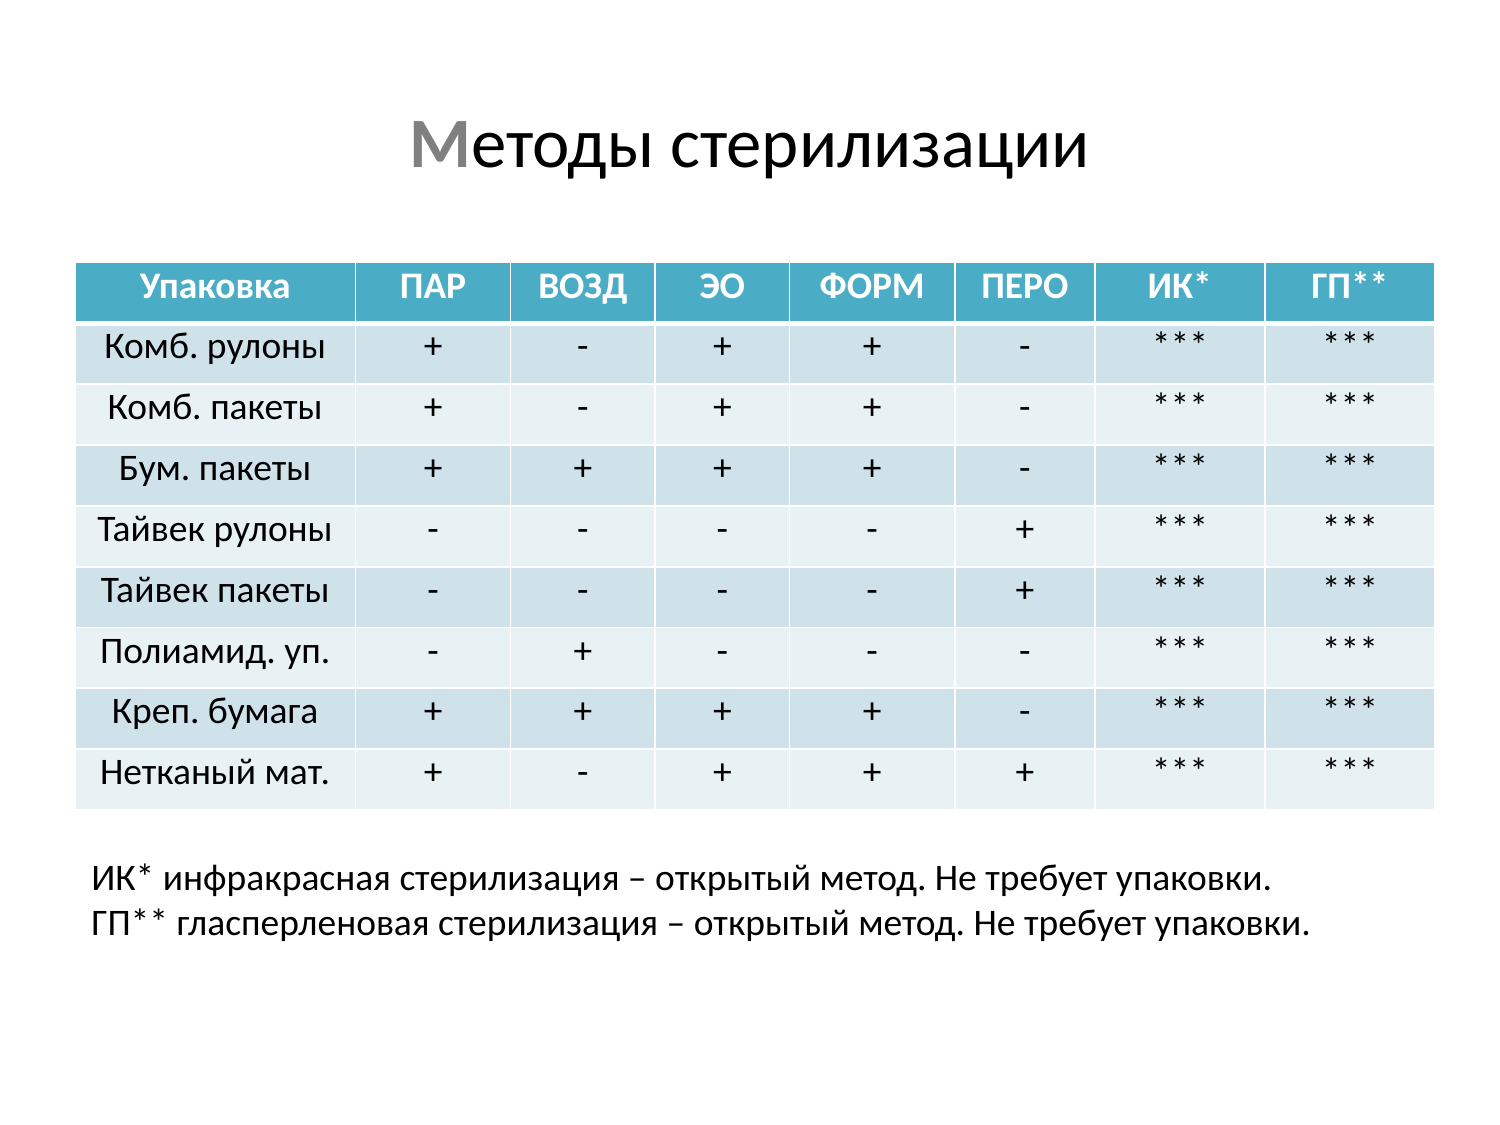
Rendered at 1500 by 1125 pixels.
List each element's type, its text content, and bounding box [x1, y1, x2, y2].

table_cell + [511, 689, 654, 748]
table_cell *** [1096, 689, 1264, 748]
table_cell + [656, 689, 789, 748]
table_cell *** [1266, 507, 1434, 566]
table_cell + [790, 689, 954, 748]
table_cell - [790, 507, 954, 566]
table_cell + [956, 750, 1094, 809]
table_cell *** [1266, 326, 1434, 383]
table_cell + [356, 385, 510, 444]
table_cell + [656, 446, 789, 505]
table_cell + [790, 750, 954, 809]
table_cell - [356, 568, 510, 627]
table_header ФОРМ [790, 263, 954, 321]
table_cell Тайвек пакеты [76, 568, 355, 627]
table_cell + [356, 446, 510, 505]
table_cell Комб. пакеты [76, 385, 355, 444]
table_header ПЕРО [956, 263, 1094, 321]
table_header ЭО [656, 263, 789, 321]
title Методы стерилизации [75, 45, 1425, 233]
table_cell *** [1096, 446, 1264, 505]
table_cell + [356, 750, 510, 809]
table_cell - [956, 628, 1094, 687]
table_cell + [956, 507, 1094, 566]
table_cell - [956, 326, 1094, 383]
table_cell *** [1266, 568, 1434, 627]
table_cell - [790, 628, 954, 687]
table_cell *** [1096, 385, 1264, 444]
table_header ПАР [356, 263, 510, 321]
table_cell + [656, 385, 789, 444]
table_header ВОЗД [511, 263, 654, 321]
table_cell - [511, 750, 654, 809]
table_cell + [511, 446, 654, 505]
table_cell - [656, 507, 789, 566]
table_cell *** [1266, 750, 1434, 809]
table_cell - [356, 628, 510, 687]
table_cell Бум. пакеты [76, 446, 355, 505]
table_cell + [511, 628, 654, 687]
table_cell *** [1266, 385, 1434, 444]
table_cell + [656, 326, 789, 383]
table_cell *** [1096, 507, 1264, 566]
table_cell - [356, 507, 510, 566]
table_cell Тайвек рулоны [76, 507, 355, 566]
table_cell - [956, 385, 1094, 444]
table_cell Комб. рулоны [76, 326, 355, 383]
table_cell - [790, 568, 954, 627]
table_header Упаковка [76, 263, 355, 321]
table_cell + [790, 385, 954, 444]
table_cell Креп. бумага [76, 689, 355, 748]
table_cell Нетканый мат. [76, 750, 355, 809]
table_cell *** [1266, 628, 1434, 687]
table_cell - [656, 568, 789, 627]
table_cell *** [1266, 689, 1434, 748]
table_header ИК* [1096, 263, 1264, 321]
table_cell - [511, 568, 654, 627]
table_cell - [656, 628, 789, 687]
table_cell *** [1096, 628, 1264, 687]
table_cell + [956, 568, 1094, 627]
table_cell - [956, 446, 1094, 505]
table_header ГП** [1266, 263, 1434, 321]
table_cell *** [1096, 326, 1264, 383]
table_cell + [356, 689, 510, 748]
text_box ИК* инфракрасная стерилизация – открытый метод. Не требует упаковки. ГП** гласперленовая стерилизация – открытый метод. Не требует упаковки. [76, 845, 1436, 951]
table_cell + [656, 750, 789, 809]
table_cell - [956, 689, 1094, 748]
table_cell Полиамид. уп. [76, 628, 355, 687]
table_cell + [356, 326, 510, 383]
table_cell *** [1096, 568, 1264, 627]
table_cell + [790, 326, 954, 383]
table_cell - [511, 326, 654, 383]
table_cell + [790, 446, 954, 505]
table_cell *** [1266, 446, 1434, 505]
table_cell *** [1096, 750, 1264, 809]
table_cell - [511, 507, 654, 566]
table_cell - [511, 385, 654, 444]
